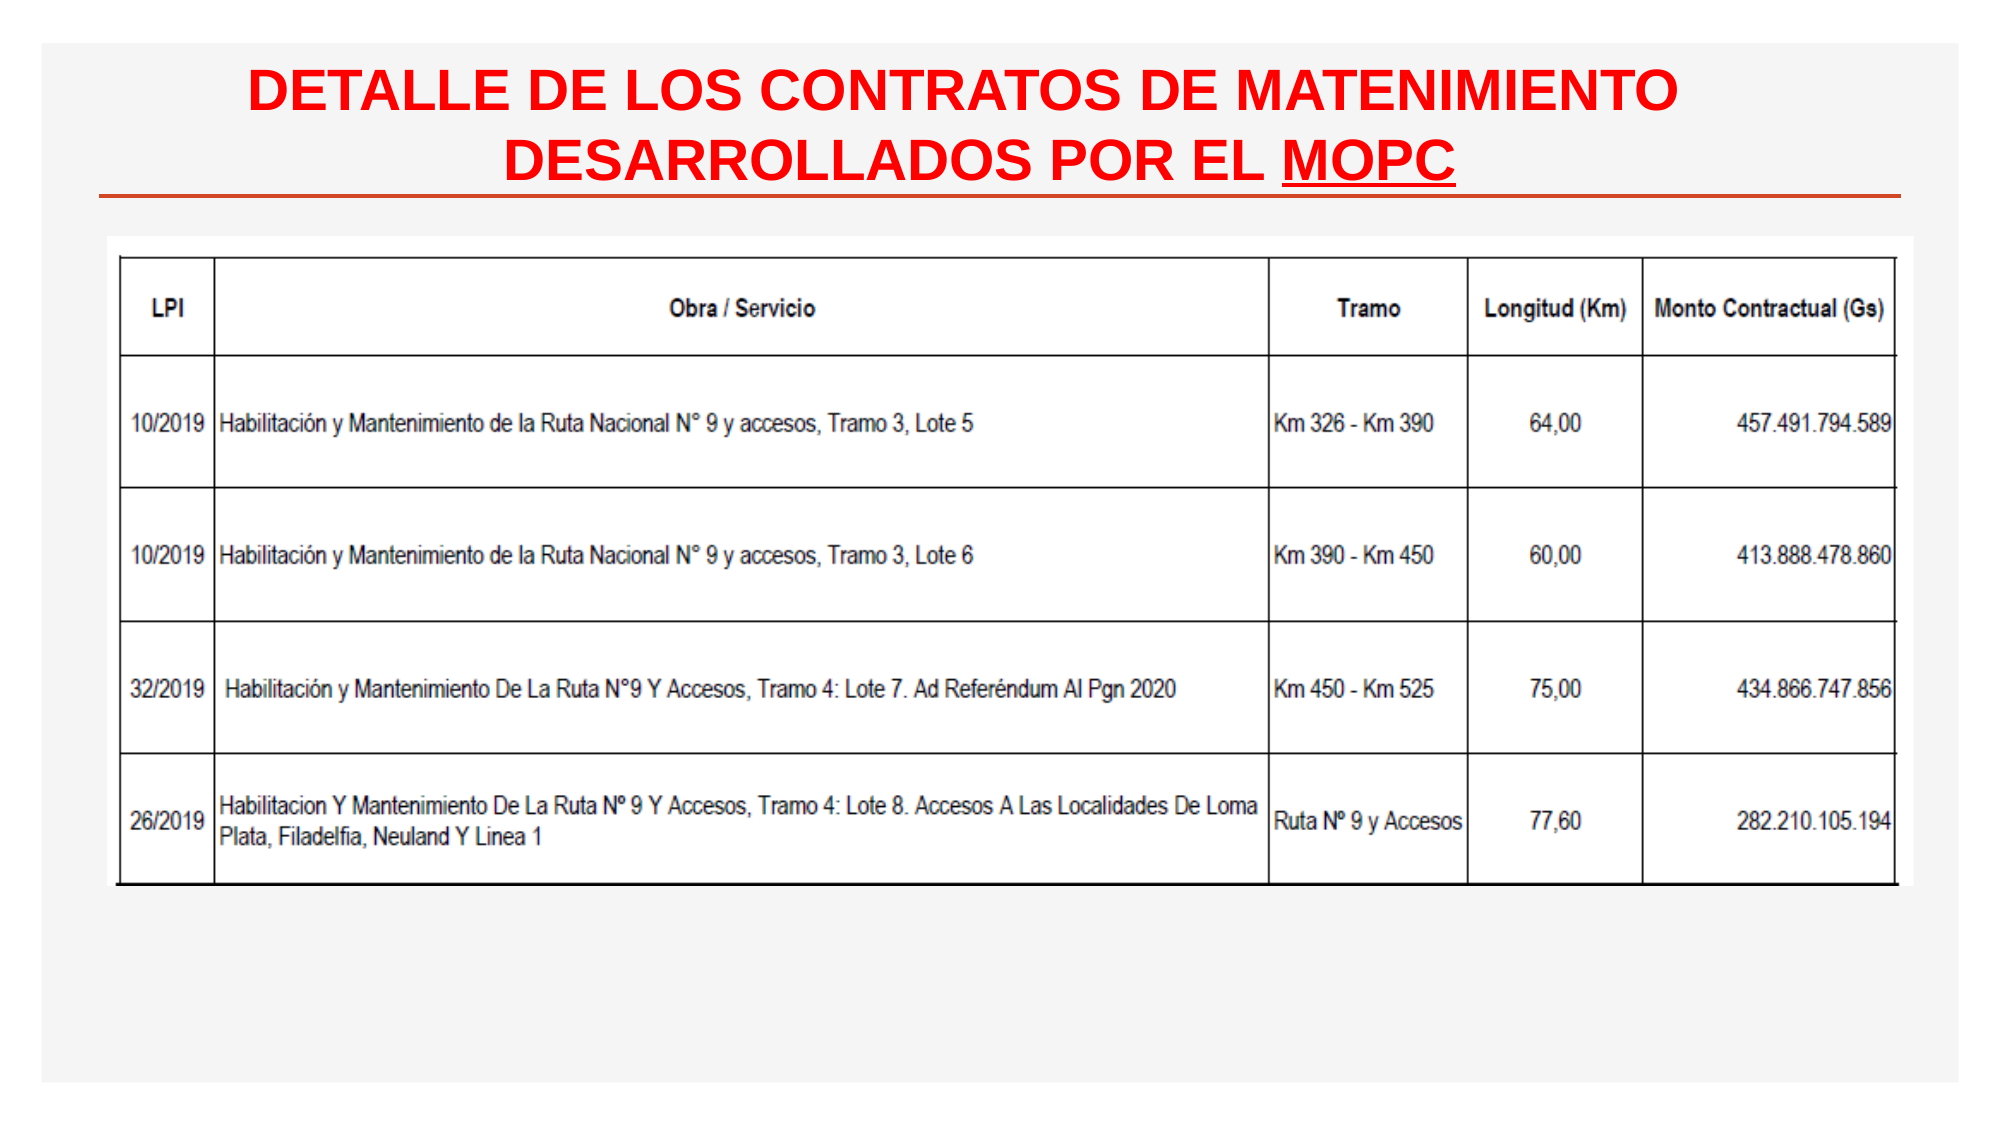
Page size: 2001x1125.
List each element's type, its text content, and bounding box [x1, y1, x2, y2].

picture [107, 236, 1914, 886]
text_box DETALLE DE LOS CONTRATOS DE MATENIMIENTO DESARROLLADOS POR EL MOPC [232, 44, 1728, 200]
